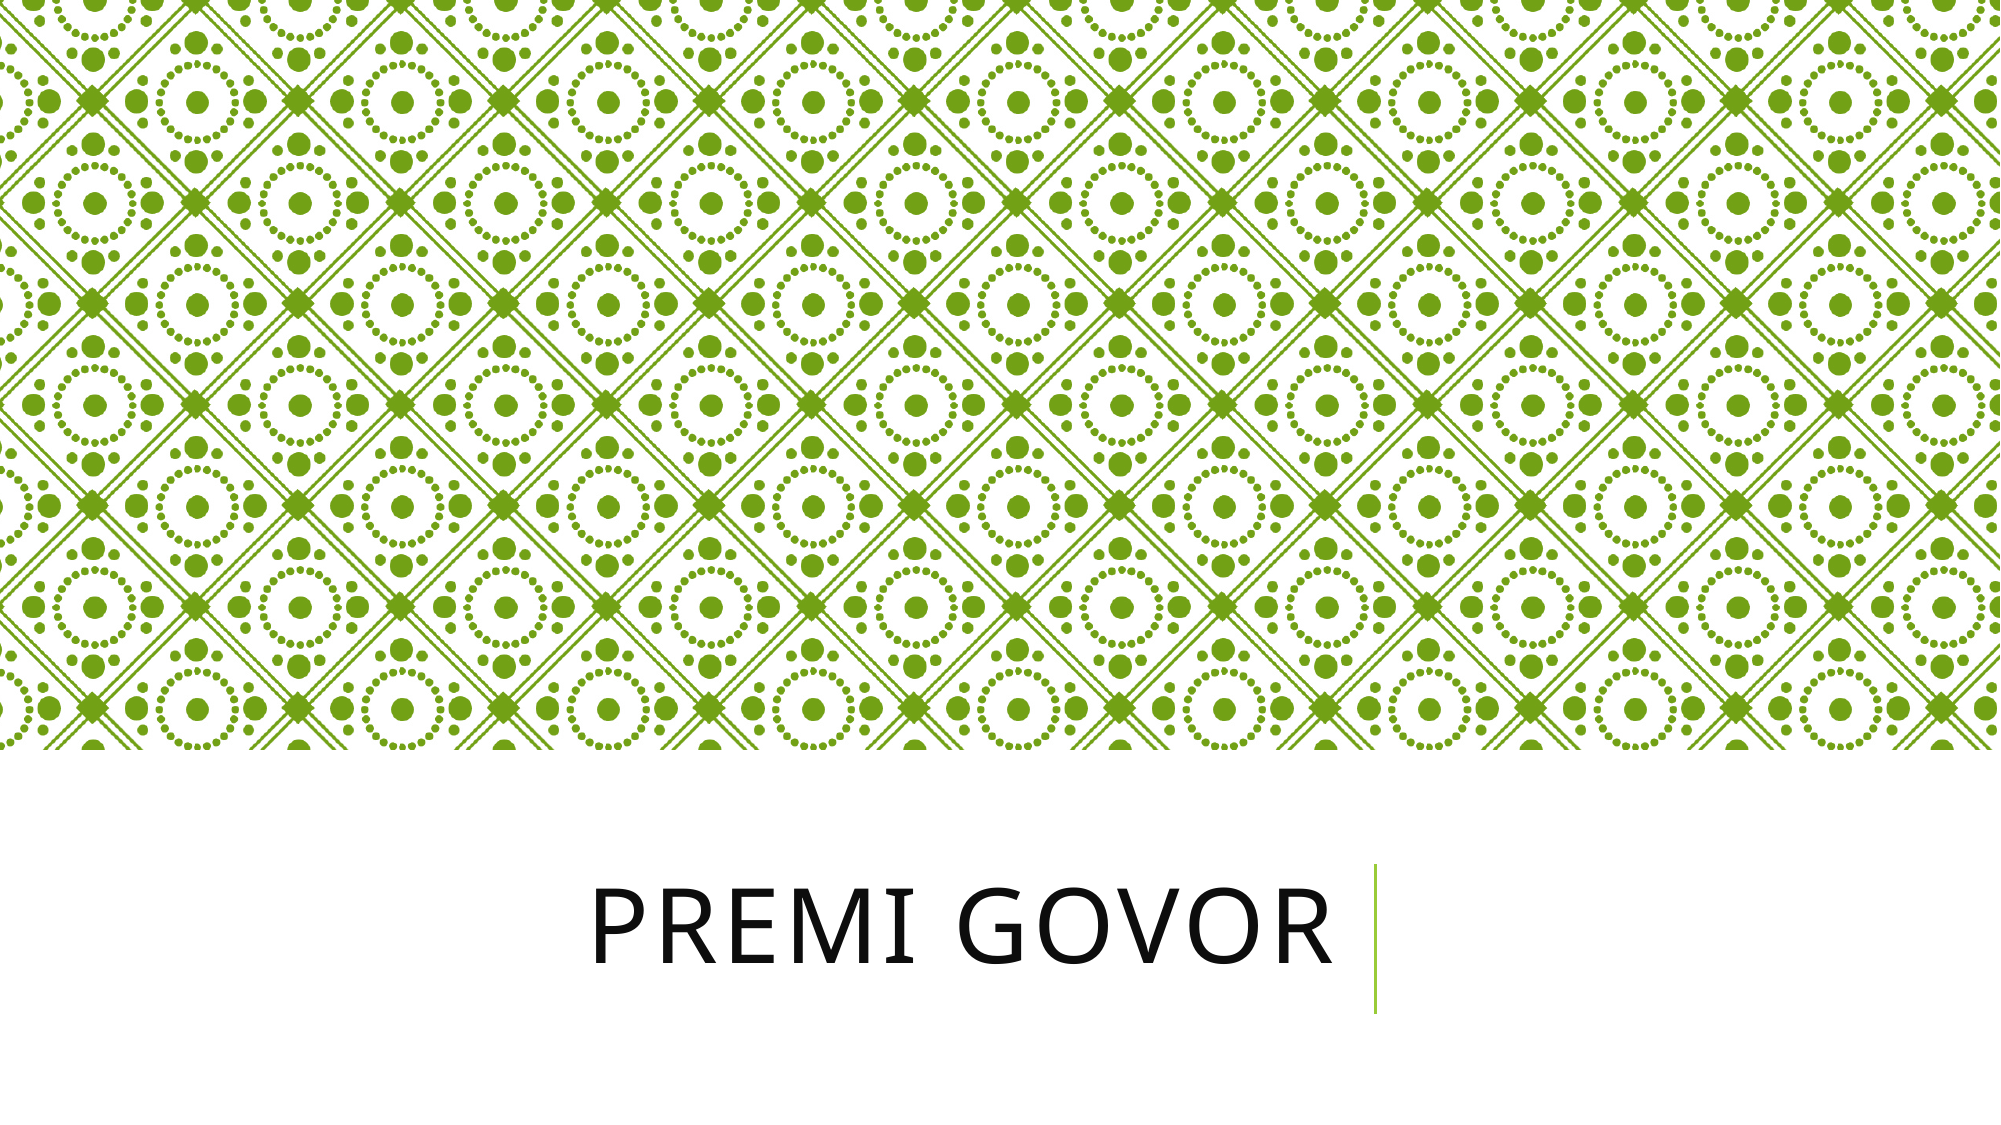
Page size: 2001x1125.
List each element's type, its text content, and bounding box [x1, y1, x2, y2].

title Premi govor [75, 813, 1350, 1054]
